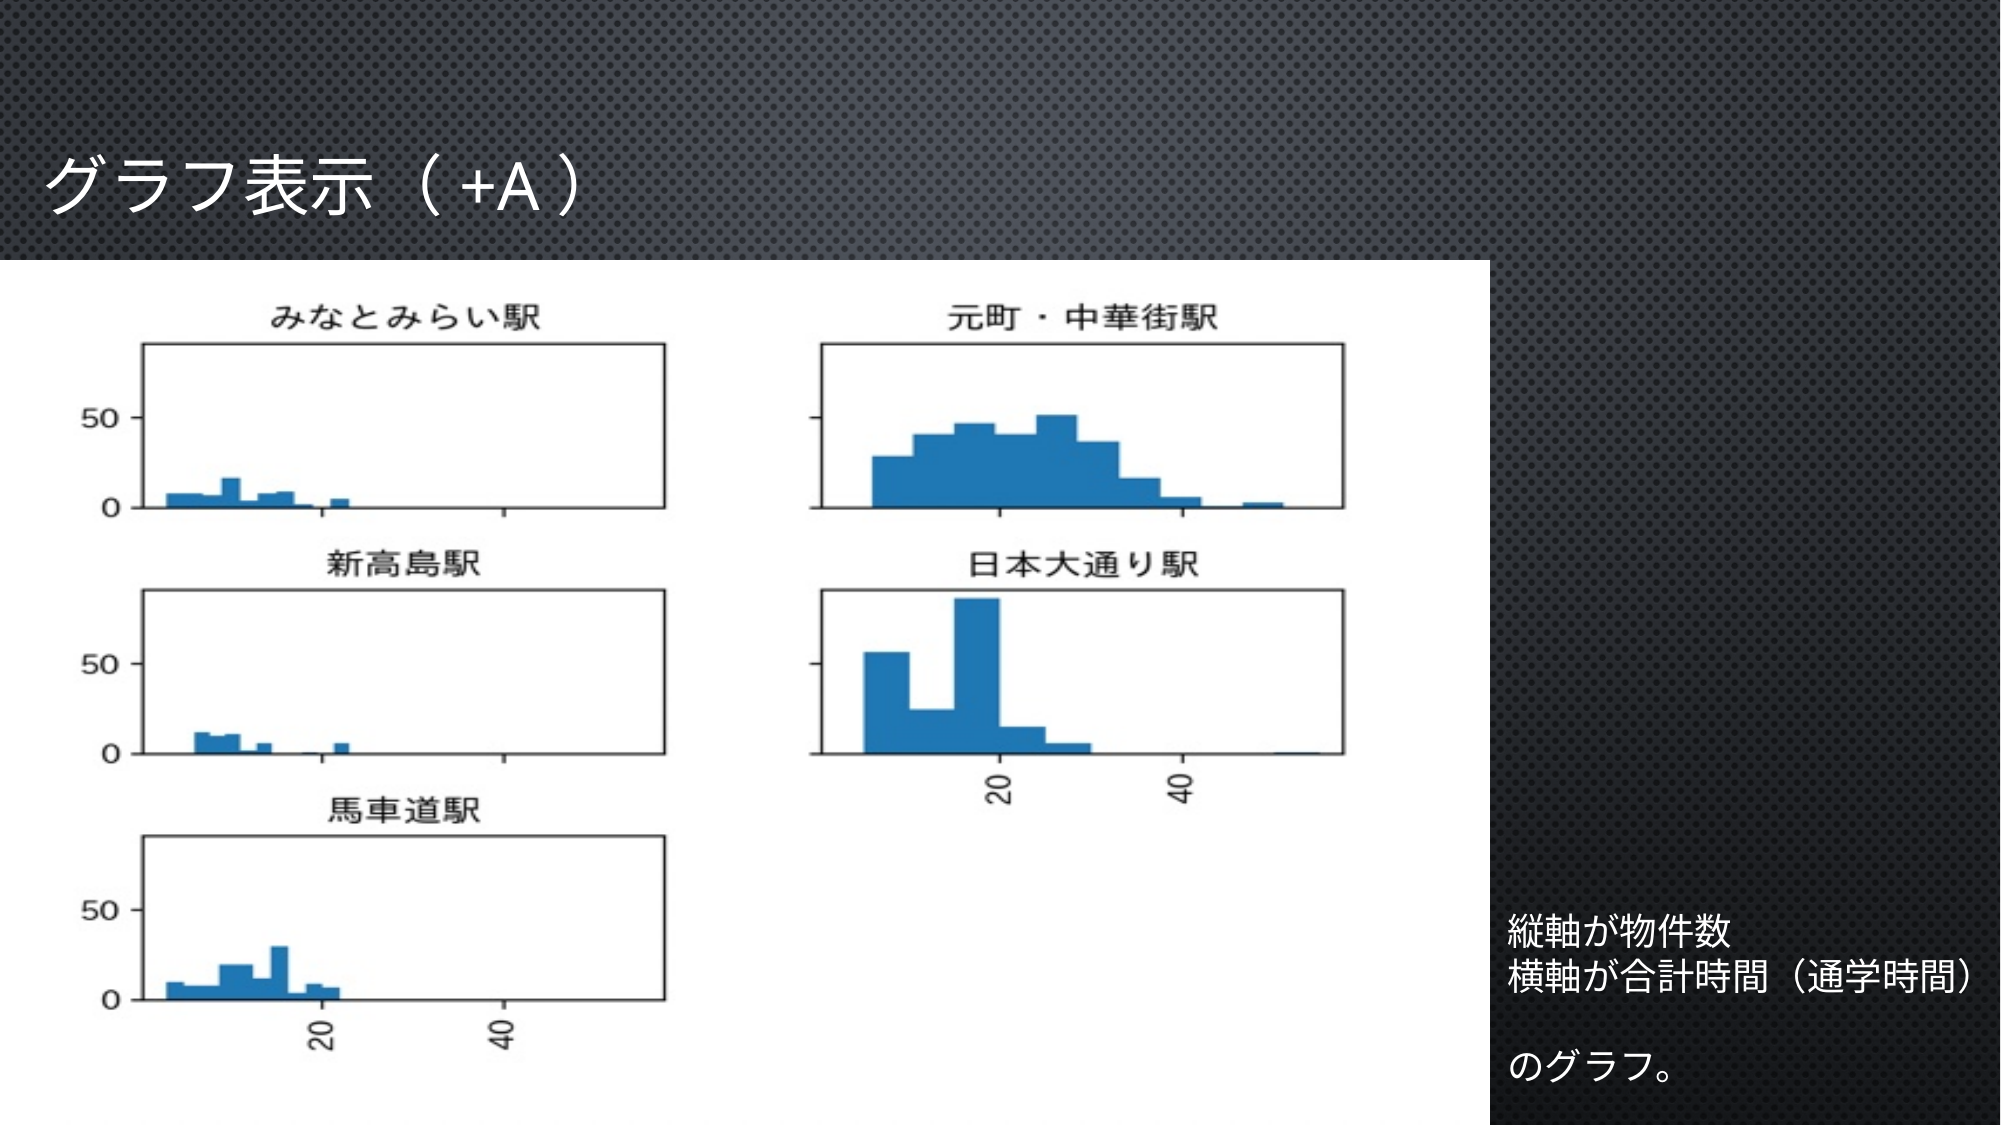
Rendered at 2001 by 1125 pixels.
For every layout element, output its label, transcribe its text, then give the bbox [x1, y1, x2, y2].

text_box 縦軸が物件数 横軸が合計時間（通学時間） のグラフ。 [1492, 900, 2000, 1096]
text_box グラフ表示（+α） [27, 27, 1653, 340]
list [0, 260, 1490, 1125]
